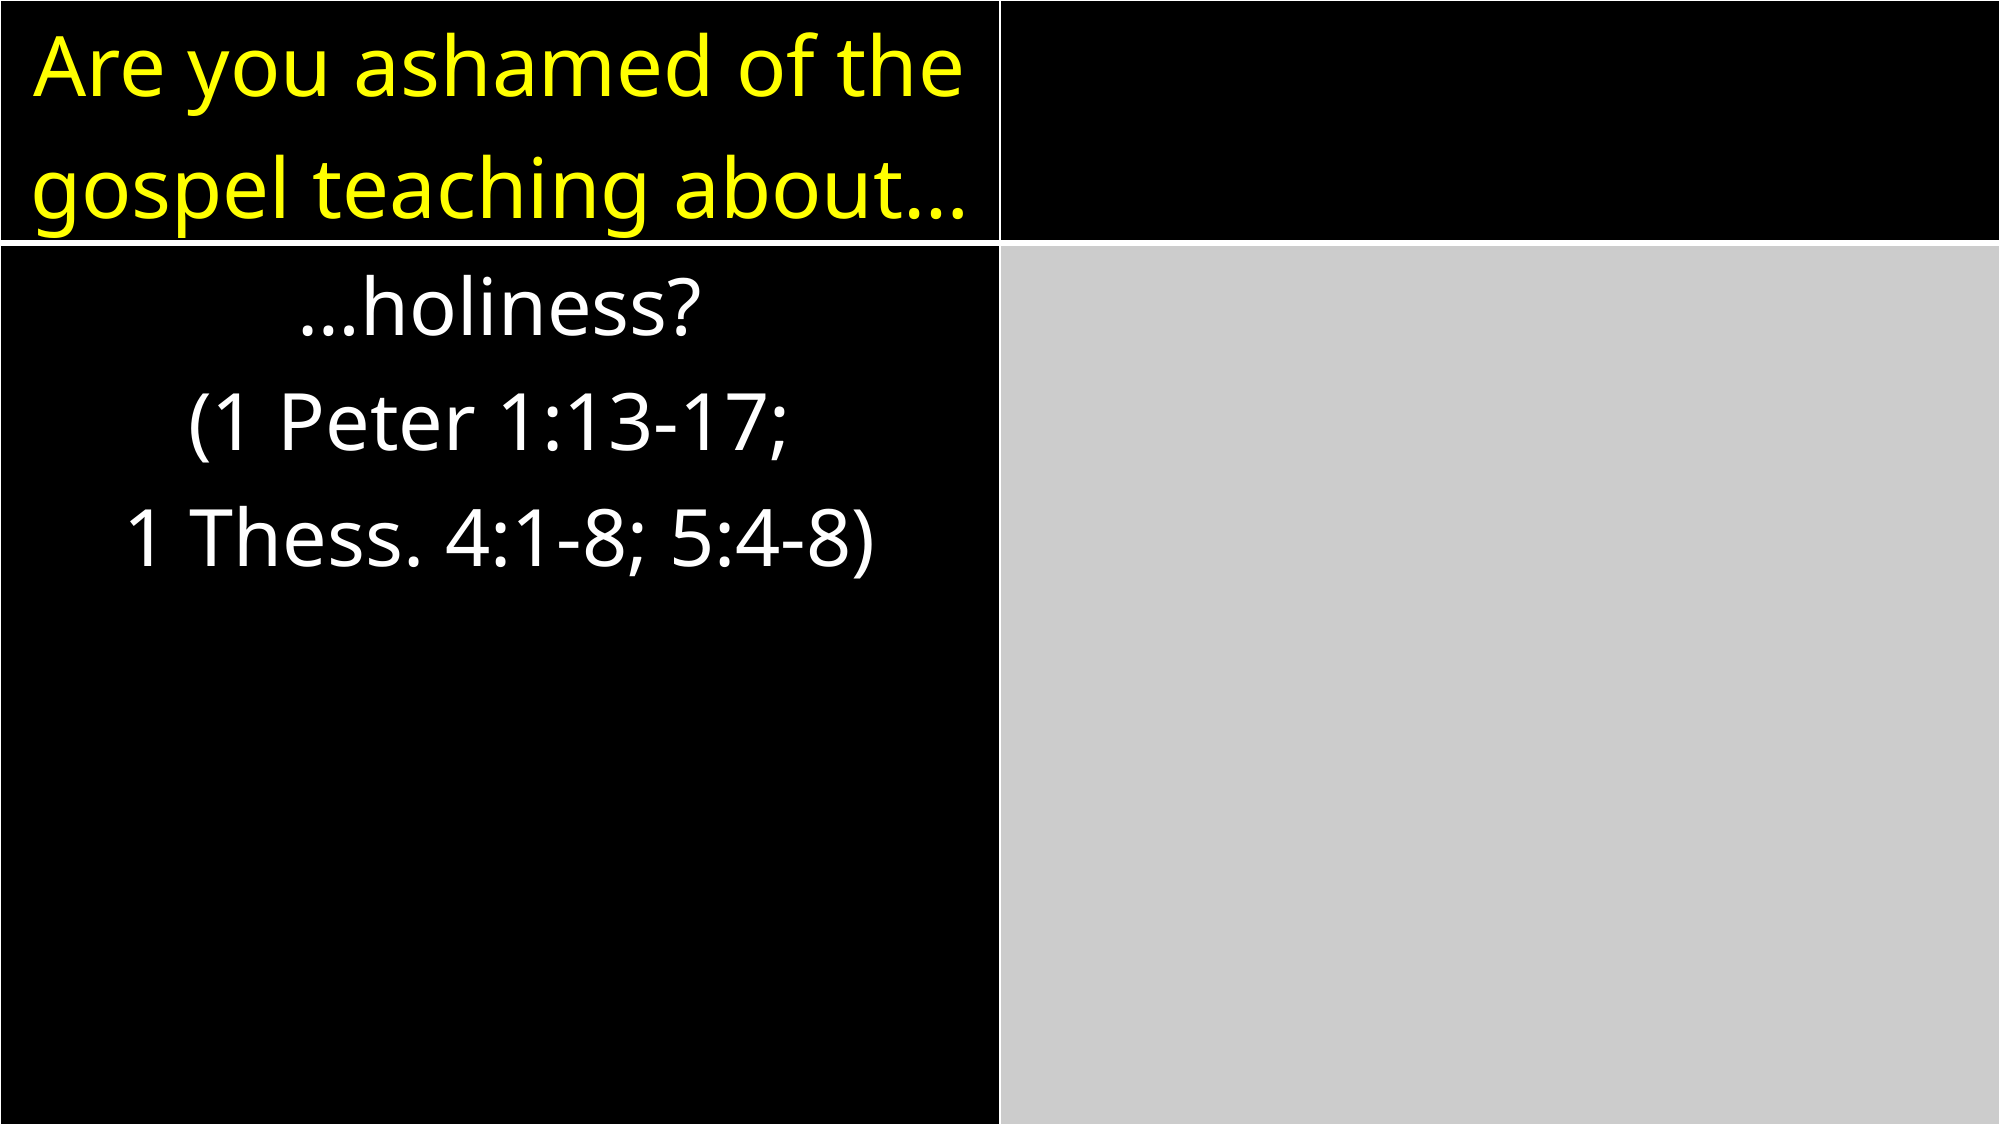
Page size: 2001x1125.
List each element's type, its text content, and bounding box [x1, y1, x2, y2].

table_cell …holiness? (1 Peter 1:13-17; 1 Thess. 4:1-8; 5:4-8) [1, 246, 999, 1124]
table_header [1001, 1, 1999, 240]
table_header Are you ashamed of the gospel teaching about… [1, 1, 999, 240]
table_cell [1001, 246, 1999, 1124]
